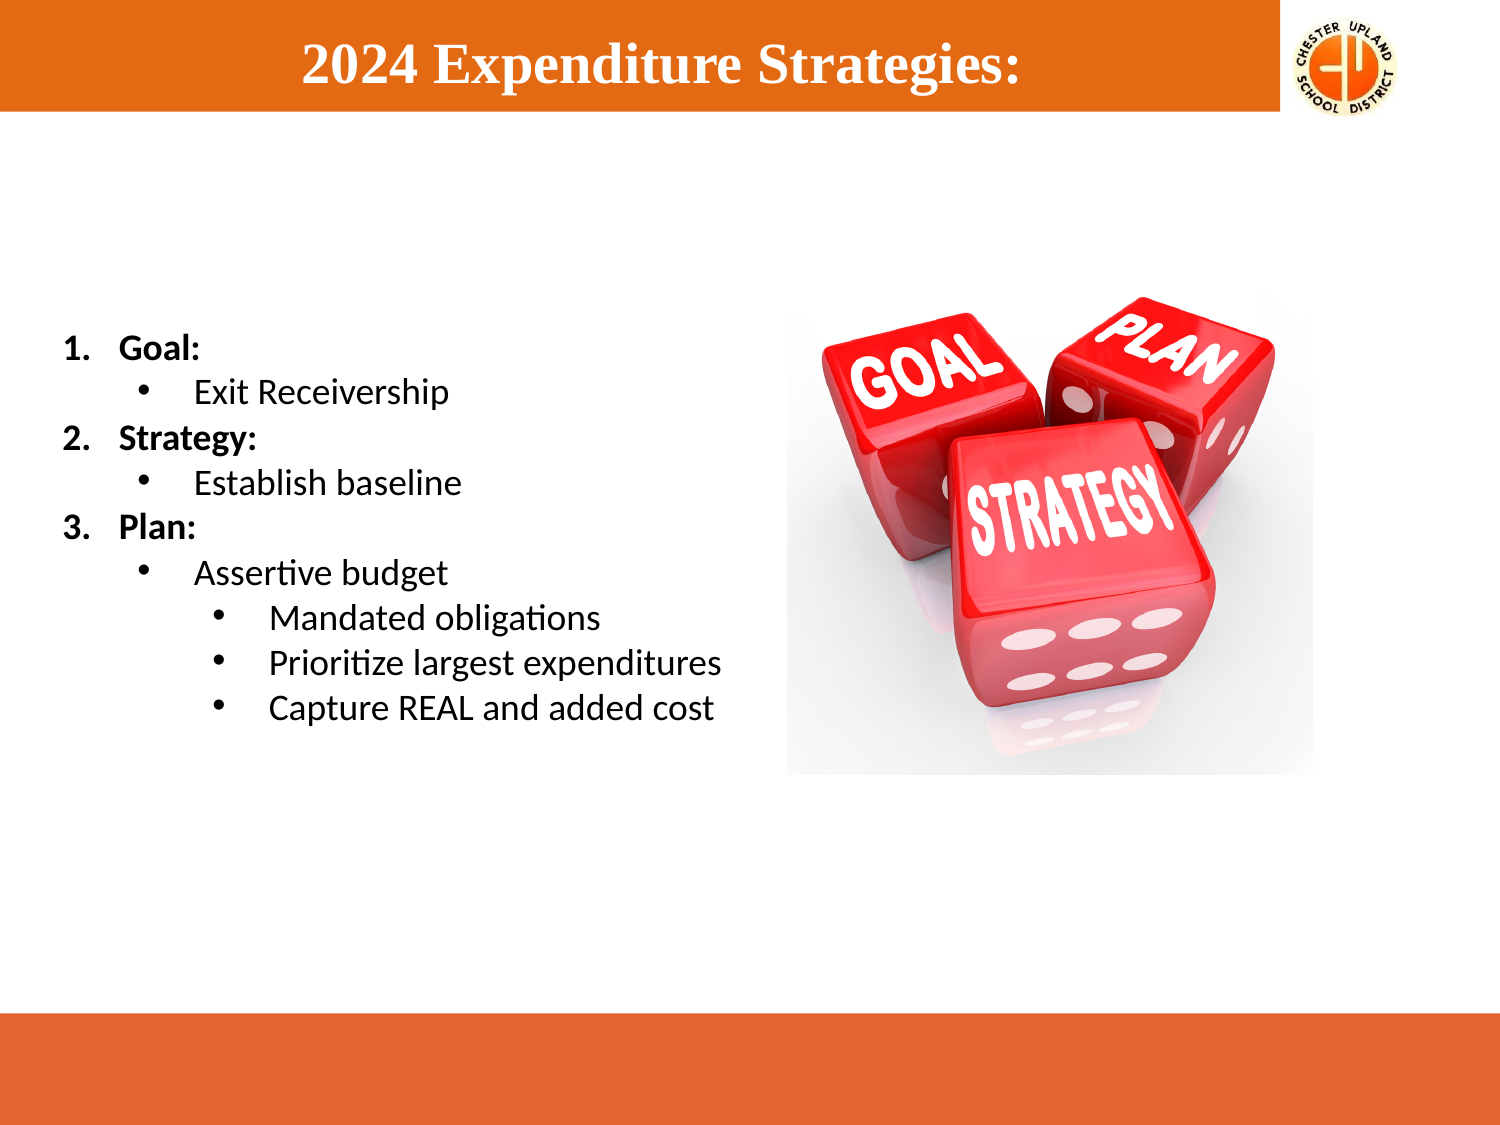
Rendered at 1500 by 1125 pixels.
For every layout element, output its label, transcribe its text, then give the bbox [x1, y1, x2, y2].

picture [787, 249, 1313, 776]
title 2024 Expenditure Strategies: [249, 24, 1075, 96]
picture [1291, 17, 1397, 116]
list Goal: Exit Receivership Strategy: Establish baseline Plan: Assertive budget Mandated obligations Prioritize largest expenditures Capture REAL and added cost [62, 277, 800, 823]
